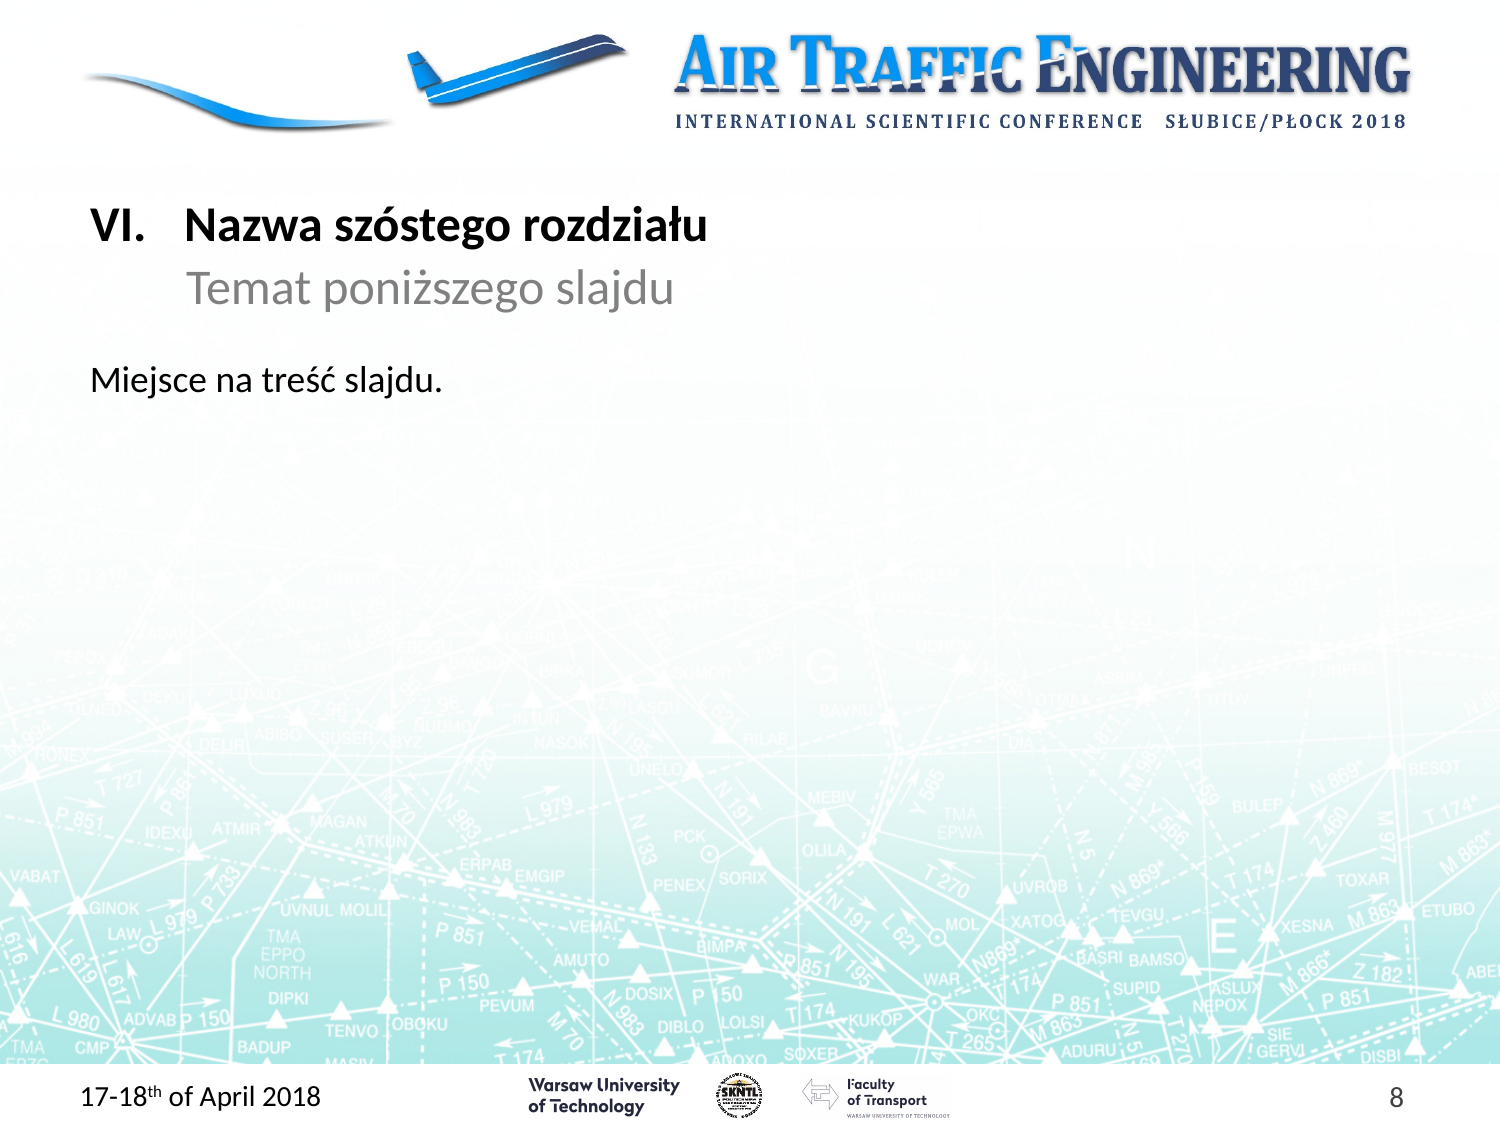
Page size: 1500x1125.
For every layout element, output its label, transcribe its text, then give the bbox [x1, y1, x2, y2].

picture [0, 0, 1500, 1064]
slide_number 8 [1068, 1070, 1419, 1120]
list Miejsce na treść slajdu. [75, 348, 1425, 1000]
picture [716, 1073, 762, 1118]
list Temat poniższego slajdu [171, 246, 1427, 295]
title Nazwa szóstego rozdziału [75, 184, 1426, 251]
